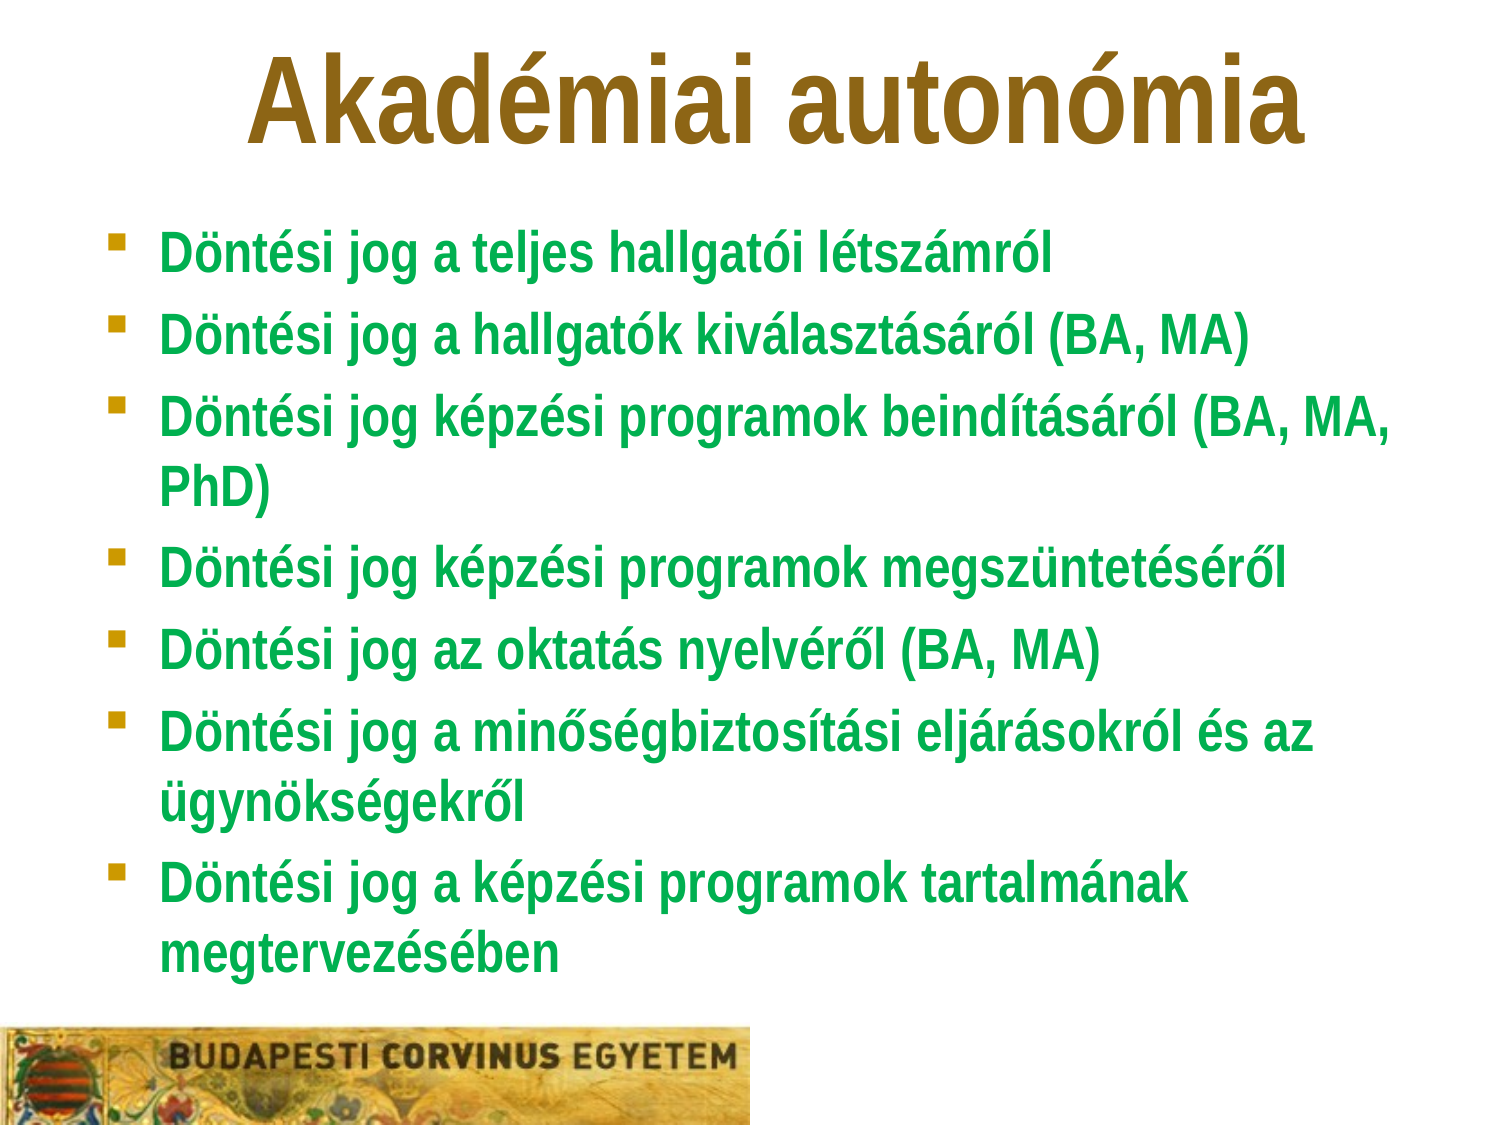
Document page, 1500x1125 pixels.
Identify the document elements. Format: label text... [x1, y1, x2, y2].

picture [0, 1022, 750, 1125]
list Döntési jog a teljes hallgatói létszámról Döntési jog a hallgatók kiválasztásáról (BA, MA) Döntési jog képzési programok beindításáról (BA, MA, PhD) Döntési jog képzési programok megszüntetéséről Döntési jog az oktatás nyelvéről (BA, MA) Döntési jog a minőségbiztosítási eljárásokról és az ügynökségekről Döntési jog a képzési programok tartalmának megtervezésében [88, 125, 1439, 869]
title Akadémiai autonómia [100, 0, 1451, 188]
